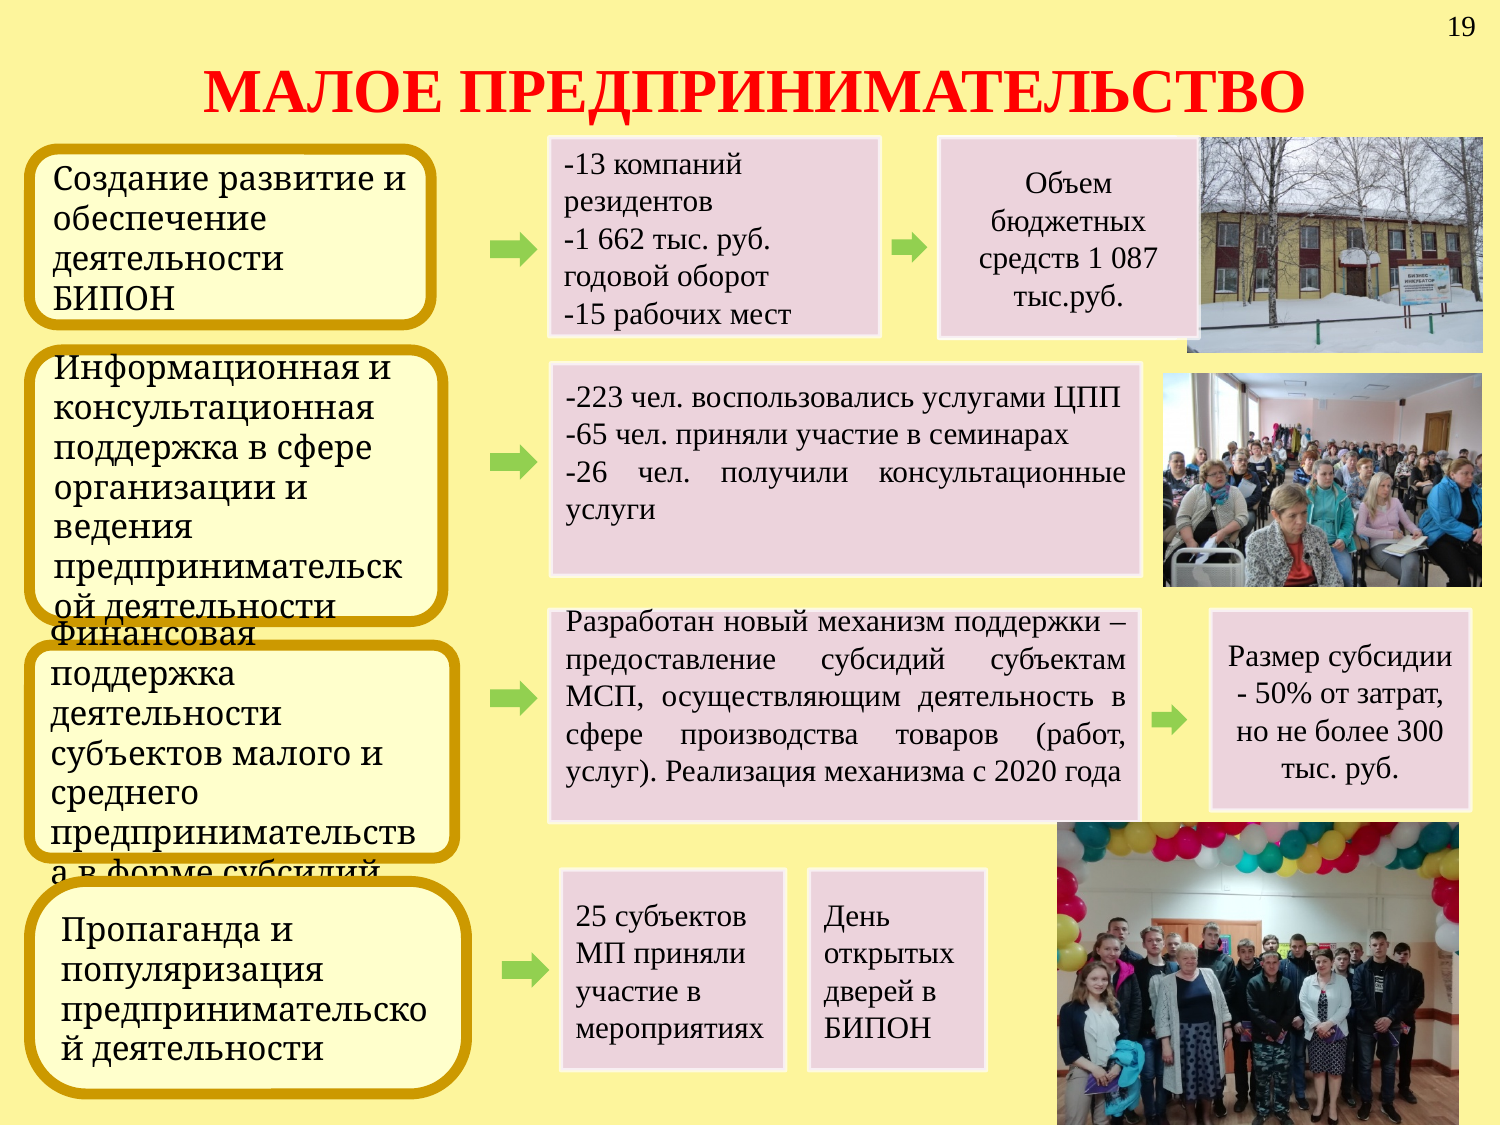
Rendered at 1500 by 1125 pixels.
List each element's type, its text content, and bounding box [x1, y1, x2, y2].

text_box [24, 345, 471, 1099]
text_box [499, 950, 552, 990]
picture [1056, 822, 1459, 1125]
text_box [488, 442, 540, 482]
text_box МАЛОЕ ПРЕДПРИНИМАТЕЛЬСТВО [159, 42, 1353, 133]
text_box Информационная и консультационная поддержка в сфере организации и ведения предпринимательской деятельности [27, 347, 446, 624]
text_box [24, 144, 436, 330]
text_box [488, 678, 540, 718]
text_box 25 субъектов МП приняли участие в мероприятиях [559, 867, 787, 1072]
text_box -13 компаний резидентов -1 662 тыс. руб. годовой оборот -15 рабочих мест [547, 135, 882, 338]
text_box Размер субсидии - 50% от затрат, но не более 300 тыс. руб. [1209, 608, 1473, 813]
text_box [1149, 702, 1190, 738]
text_box Финансовая поддержка деятельности субъектов малого и среднего предпринимательства в форме субсидий [27, 642, 457, 861]
text_box Создание развитие и обеспечение деятельности БИПОН [27, 146, 434, 327]
picture [1186, 136, 1483, 353]
picture [1163, 373, 1482, 587]
text_box [889, 229, 930, 265]
text_box [488, 229, 540, 269]
text_box -223 чел. воспользовались услугами ЦПП -65 чел. приняли участие в семинарах -26 чел. получили консультационные услуги Разработан новый механизм поддержки – предоставление субсидий субъектам МСП, осуществляющим деятельность в сфере производства товаров (работ, услуг). Реализация механизма с 2020 года [549, 361, 1143, 578]
text_box Пропаганда и популяризация предпринимательской деятельности [27, 879, 469, 1097]
text_box Объем бюджетных средств 1 087 тыс.руб. [937, 135, 1187, 340]
text_box День открытых дверей в БИПОН [807, 867, 988, 1072]
text_box [547, 608, 1142, 824]
text_box 19 [1423, 0, 1500, 50]
